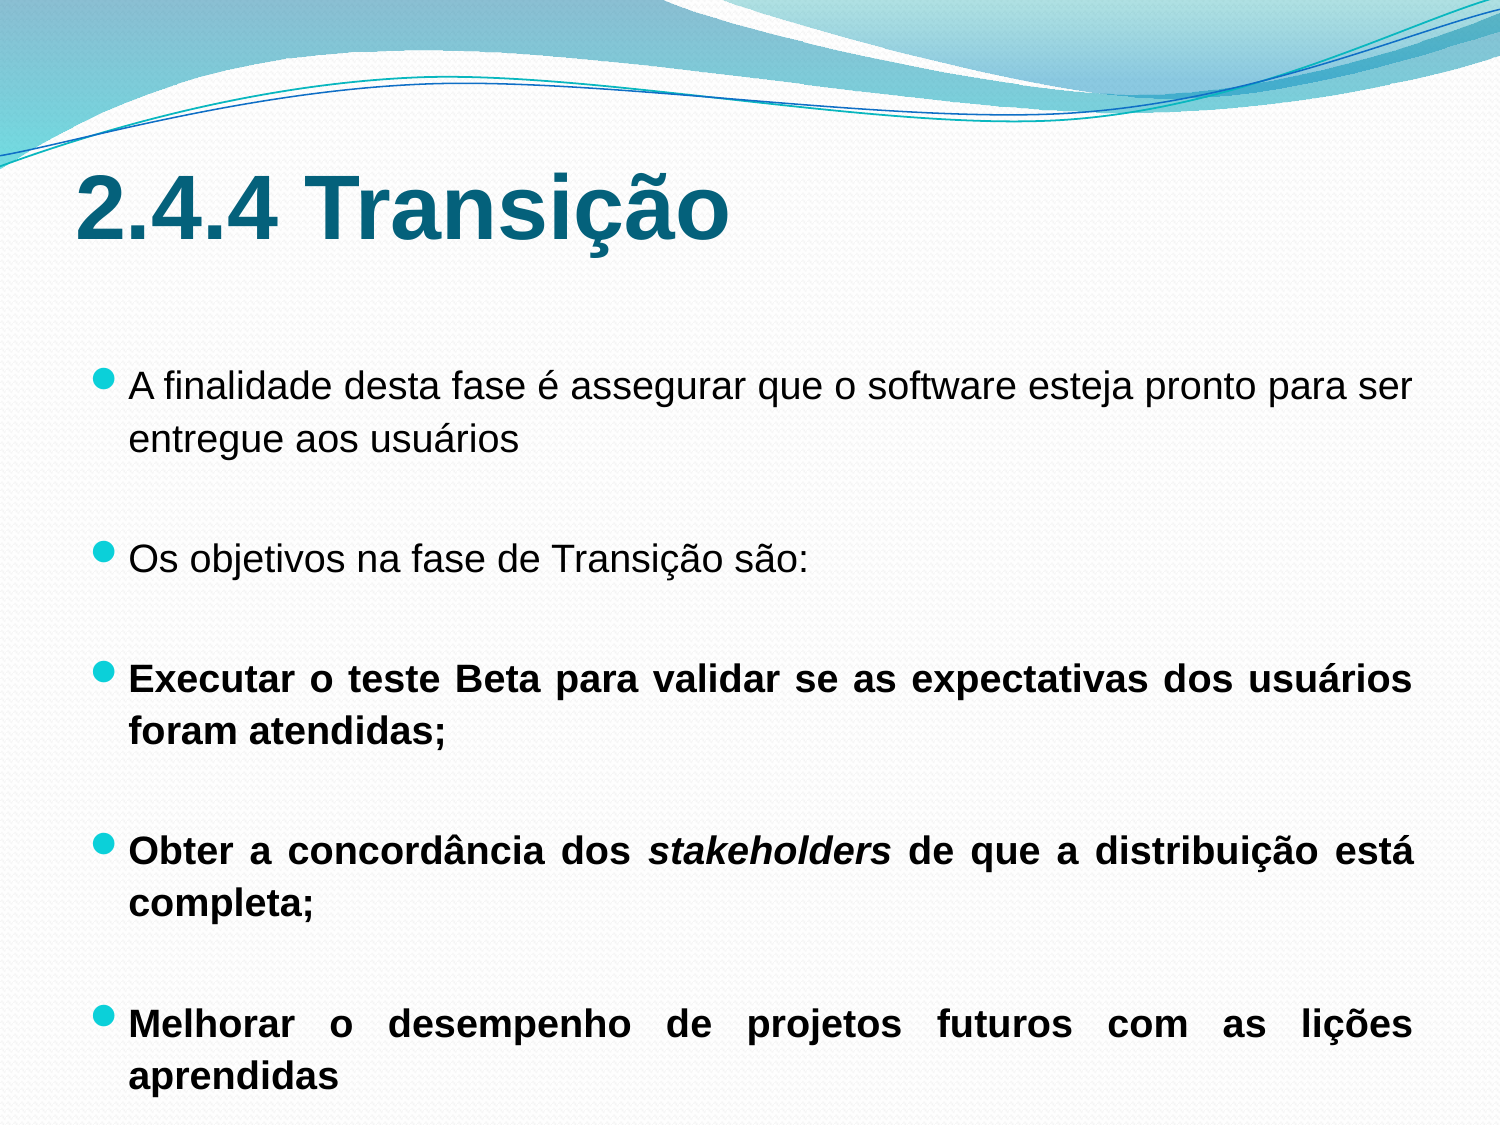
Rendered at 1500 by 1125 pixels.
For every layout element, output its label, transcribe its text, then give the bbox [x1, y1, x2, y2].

title 2.4.4 Transição [75, 70, 1425, 258]
list A finalidade desta fase é assegurar que o software esteja pronto para ser entregue aos usuários Os objetivos na fase de Transição são: Executar o teste Beta para validar se as expectativas dos usuários foram atendidas; Obter a concordância dos stakeholders de que a distribuição está completa; Melhorar o desempenho de projetos futuros com as lições aprendidas [75, 292, 1430, 1114]
